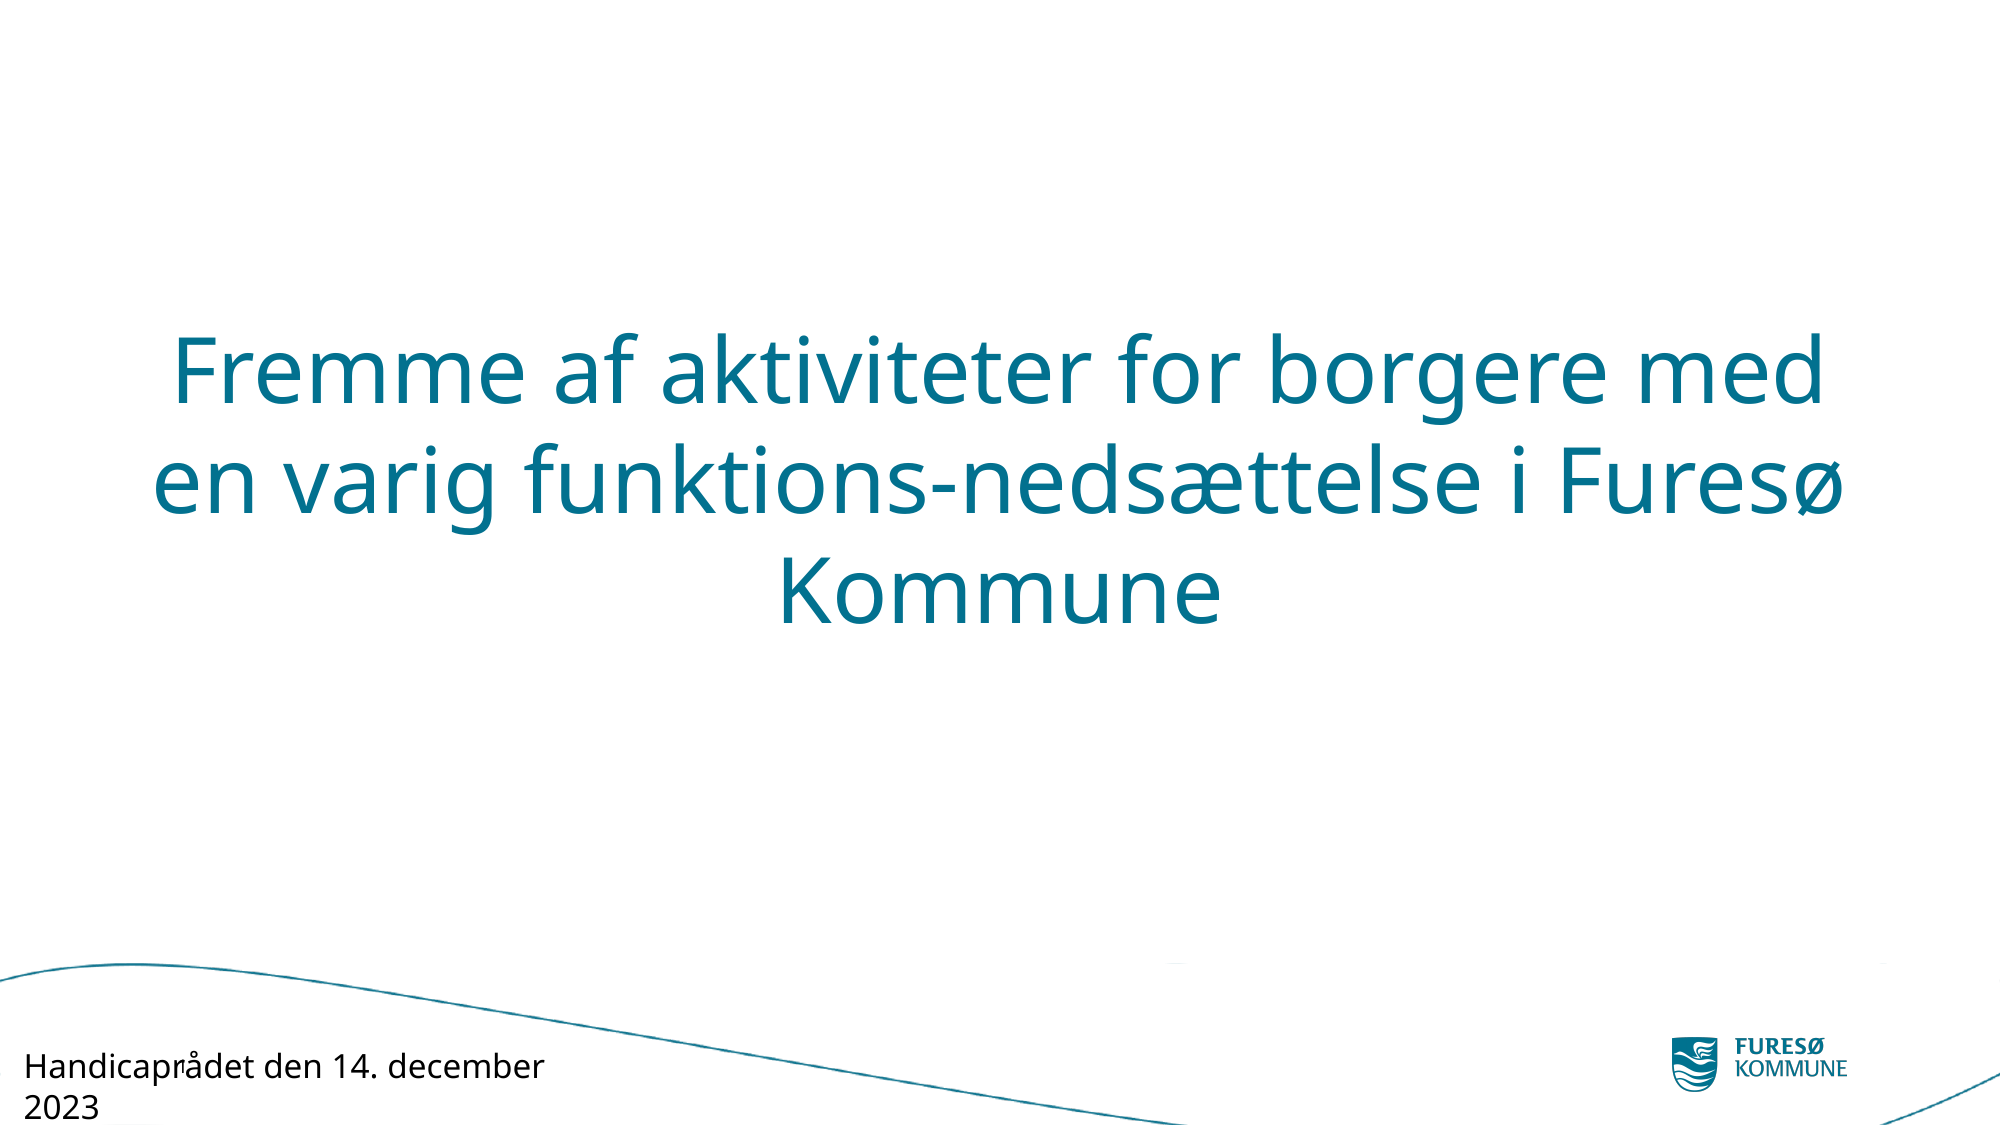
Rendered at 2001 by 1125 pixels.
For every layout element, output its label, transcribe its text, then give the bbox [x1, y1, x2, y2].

subtitle Handicaprådet den 14. december 2023 [23, 1042, 590, 1092]
picture [0, 963, 2000, 1125]
title Fremme af aktiviteter for borgere med en varig funktions-nedsættelse i Furesø Kommune [140, 296, 1860, 643]
